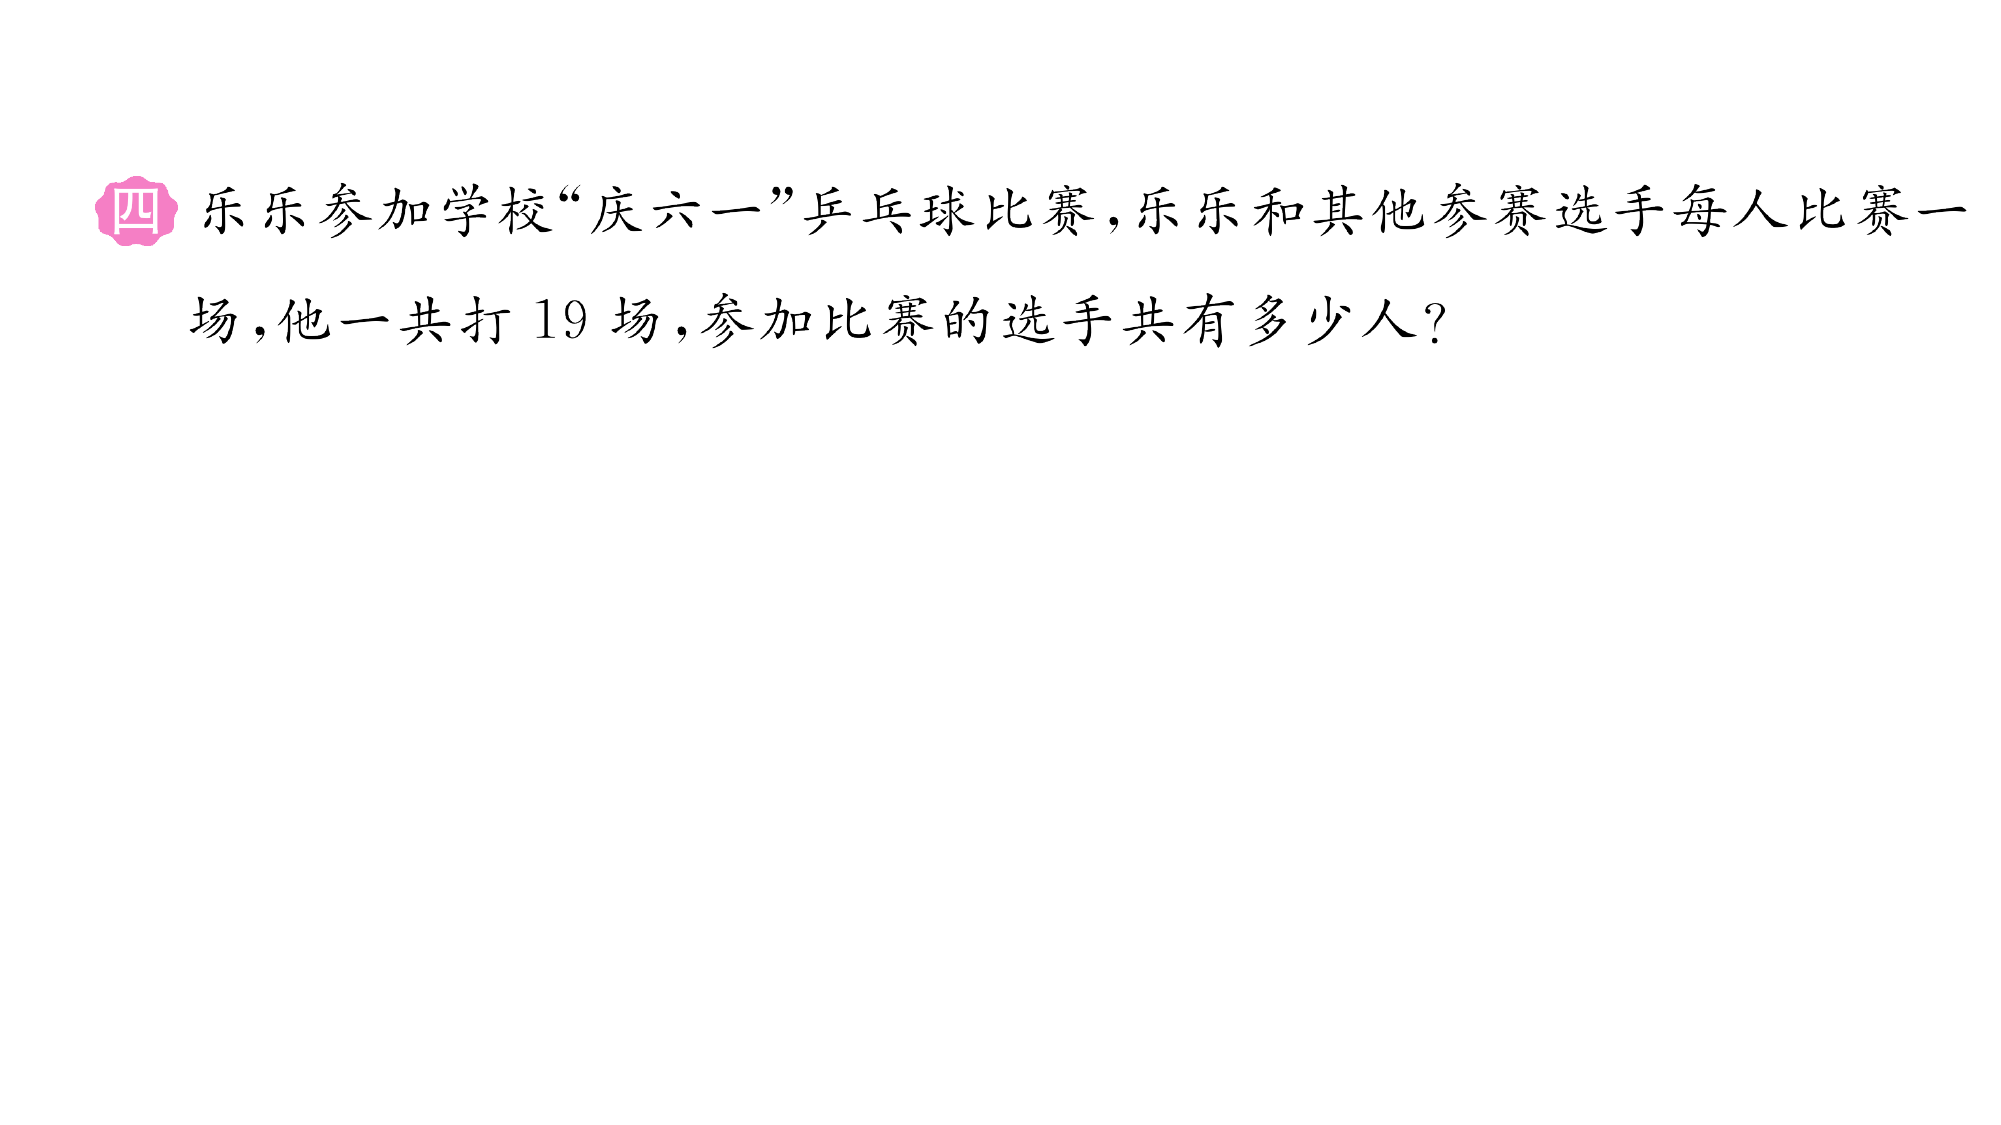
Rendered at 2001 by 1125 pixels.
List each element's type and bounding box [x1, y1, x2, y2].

picture [91, 159, 1982, 576]
